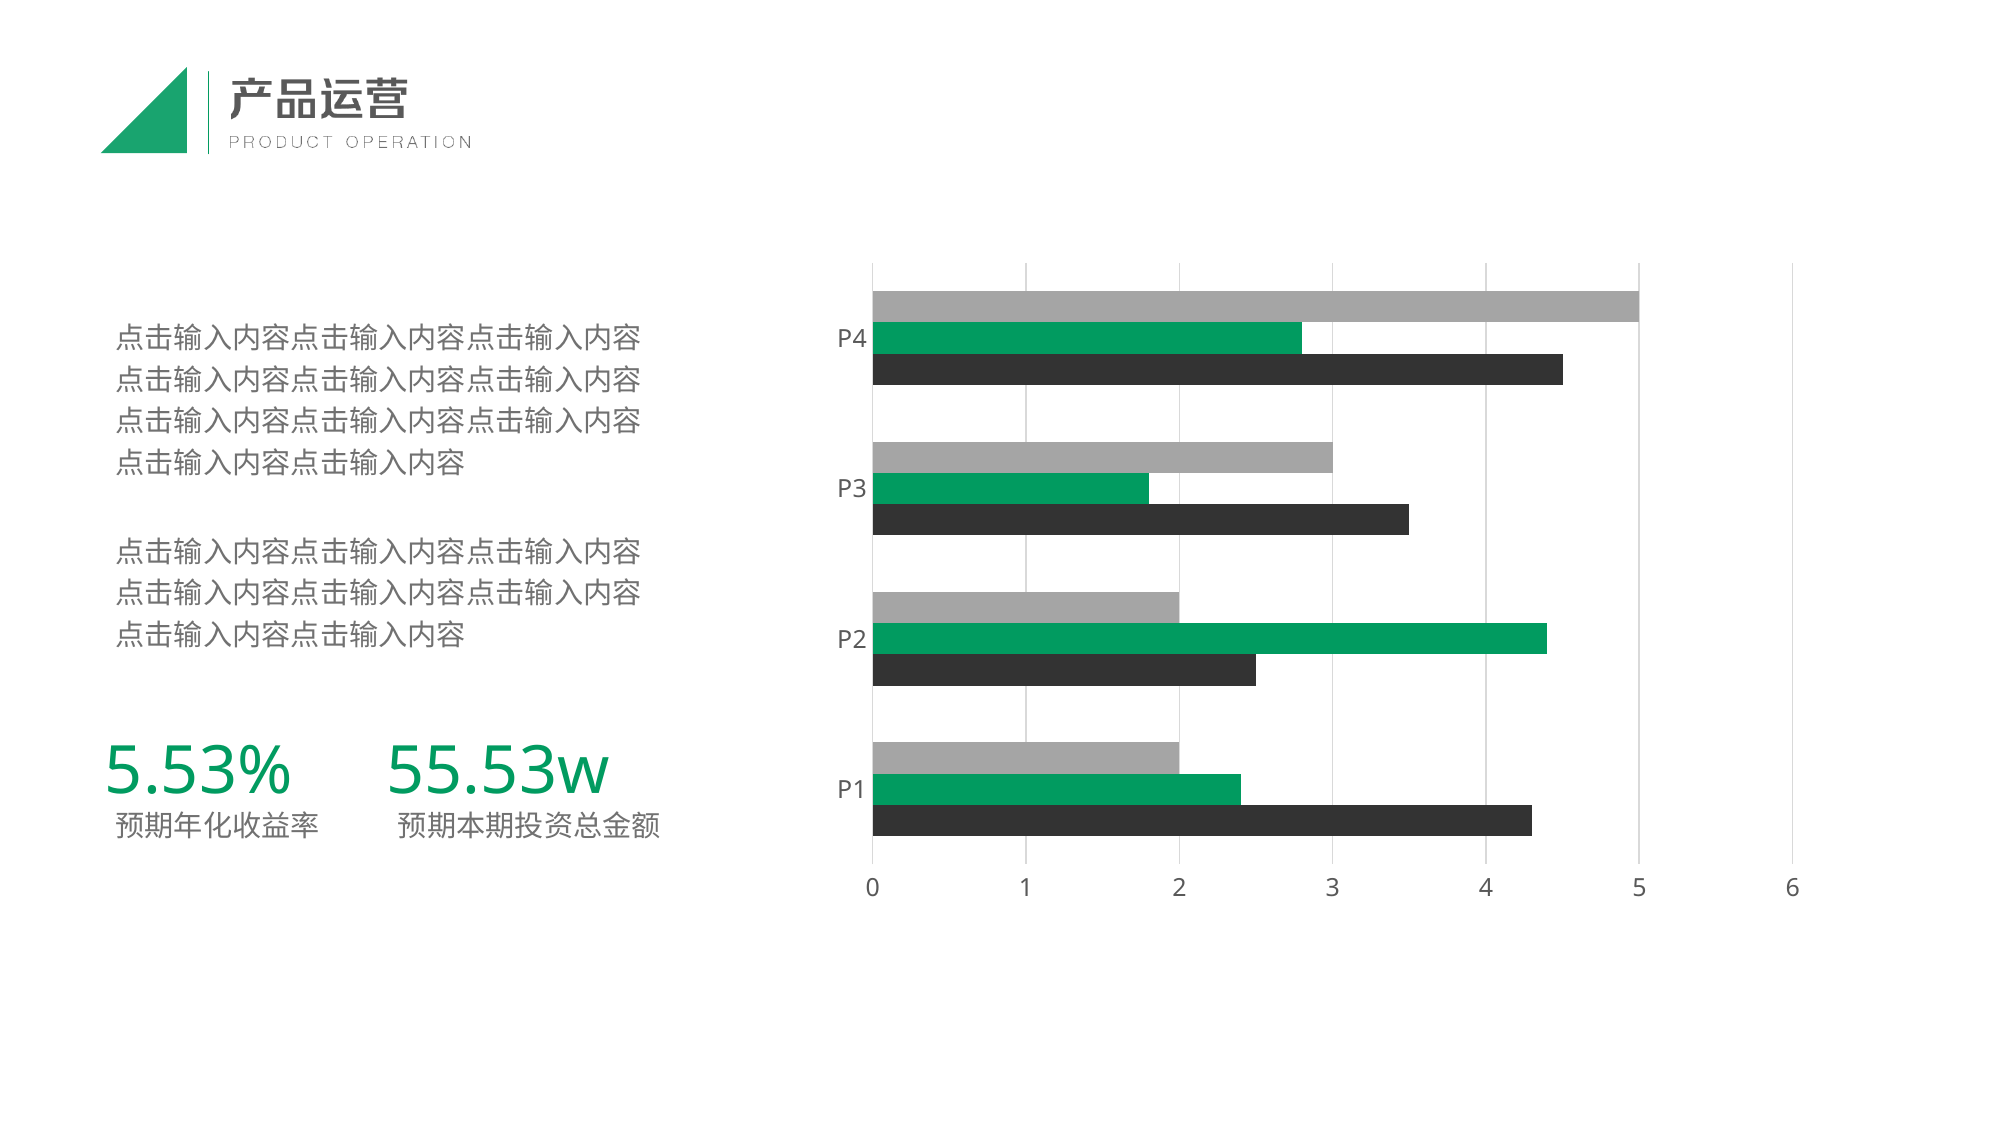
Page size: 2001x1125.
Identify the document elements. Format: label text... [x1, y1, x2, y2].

text_box 点击输入内容点击输入内容点击输入内容 点击输入内容点击输入内容点击输入内容 点击输入内容点击输入内容点击输入内容 点击输入内容点击输入内容 [100, 305, 816, 487]
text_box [100, 719, 383, 851]
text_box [383, 719, 677, 851]
text_box [98, 64, 188, 155]
text_box 点击输入内容点击输入内容点击输入内容 点击输入内容点击输入内容点击输入内容 点击输入内容点击输入内容 [100, 518, 816, 659]
chart [816, 249, 1820, 919]
picture [201, 59, 487, 161]
